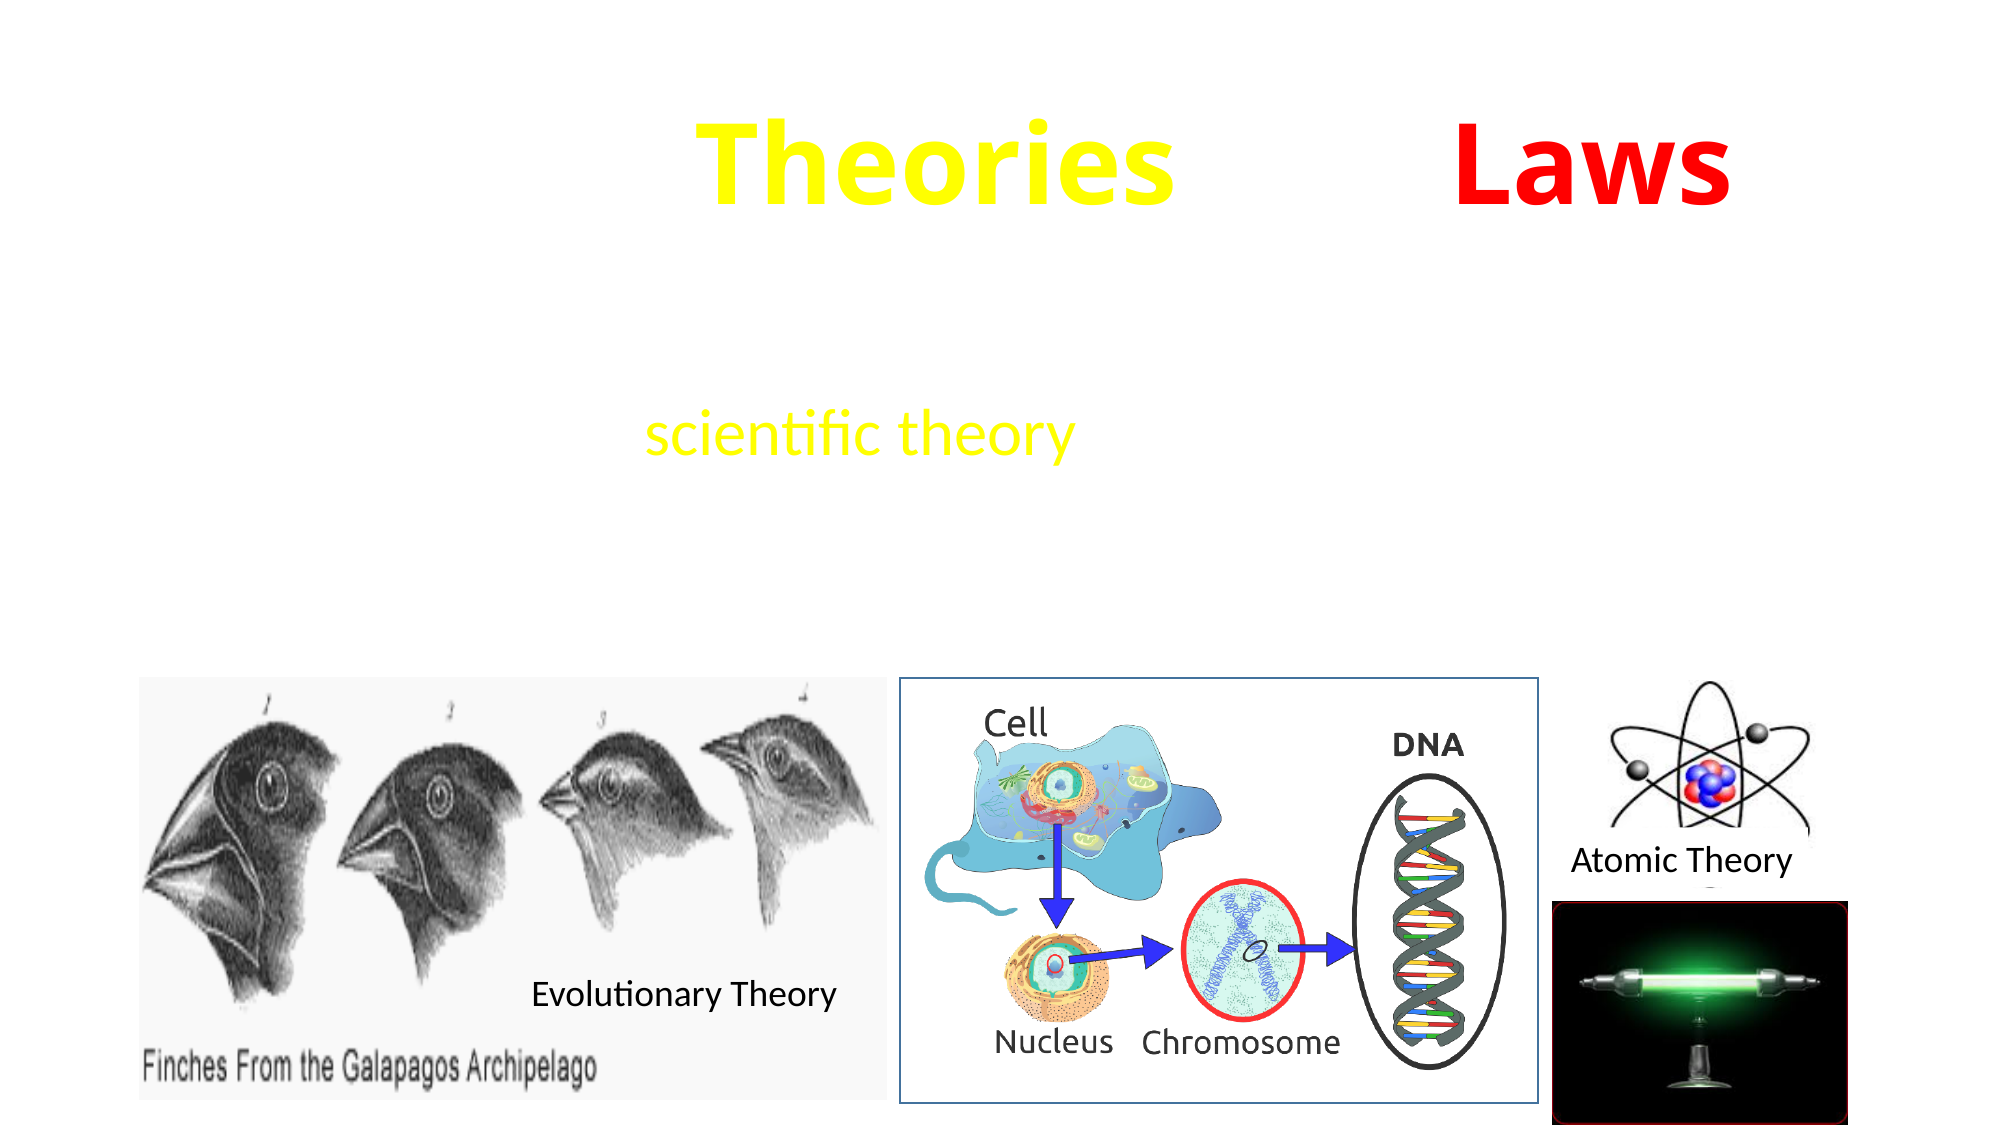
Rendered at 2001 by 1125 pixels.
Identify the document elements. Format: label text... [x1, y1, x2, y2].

picture [1551, 680, 1848, 889]
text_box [899, 677, 1538, 1104]
picture [139, 677, 887, 1100]
title Scientific Theories and Laws [137, 59, 1863, 246]
picture [1551, 901, 1848, 1125]
list Sometimes a large set of related observations can be connected by a single explanation. This leads to the development of a scientific theory. A scientific theory is a well-tested explanation for a wide range of observations or experimental results. [137, 246, 1863, 961]
